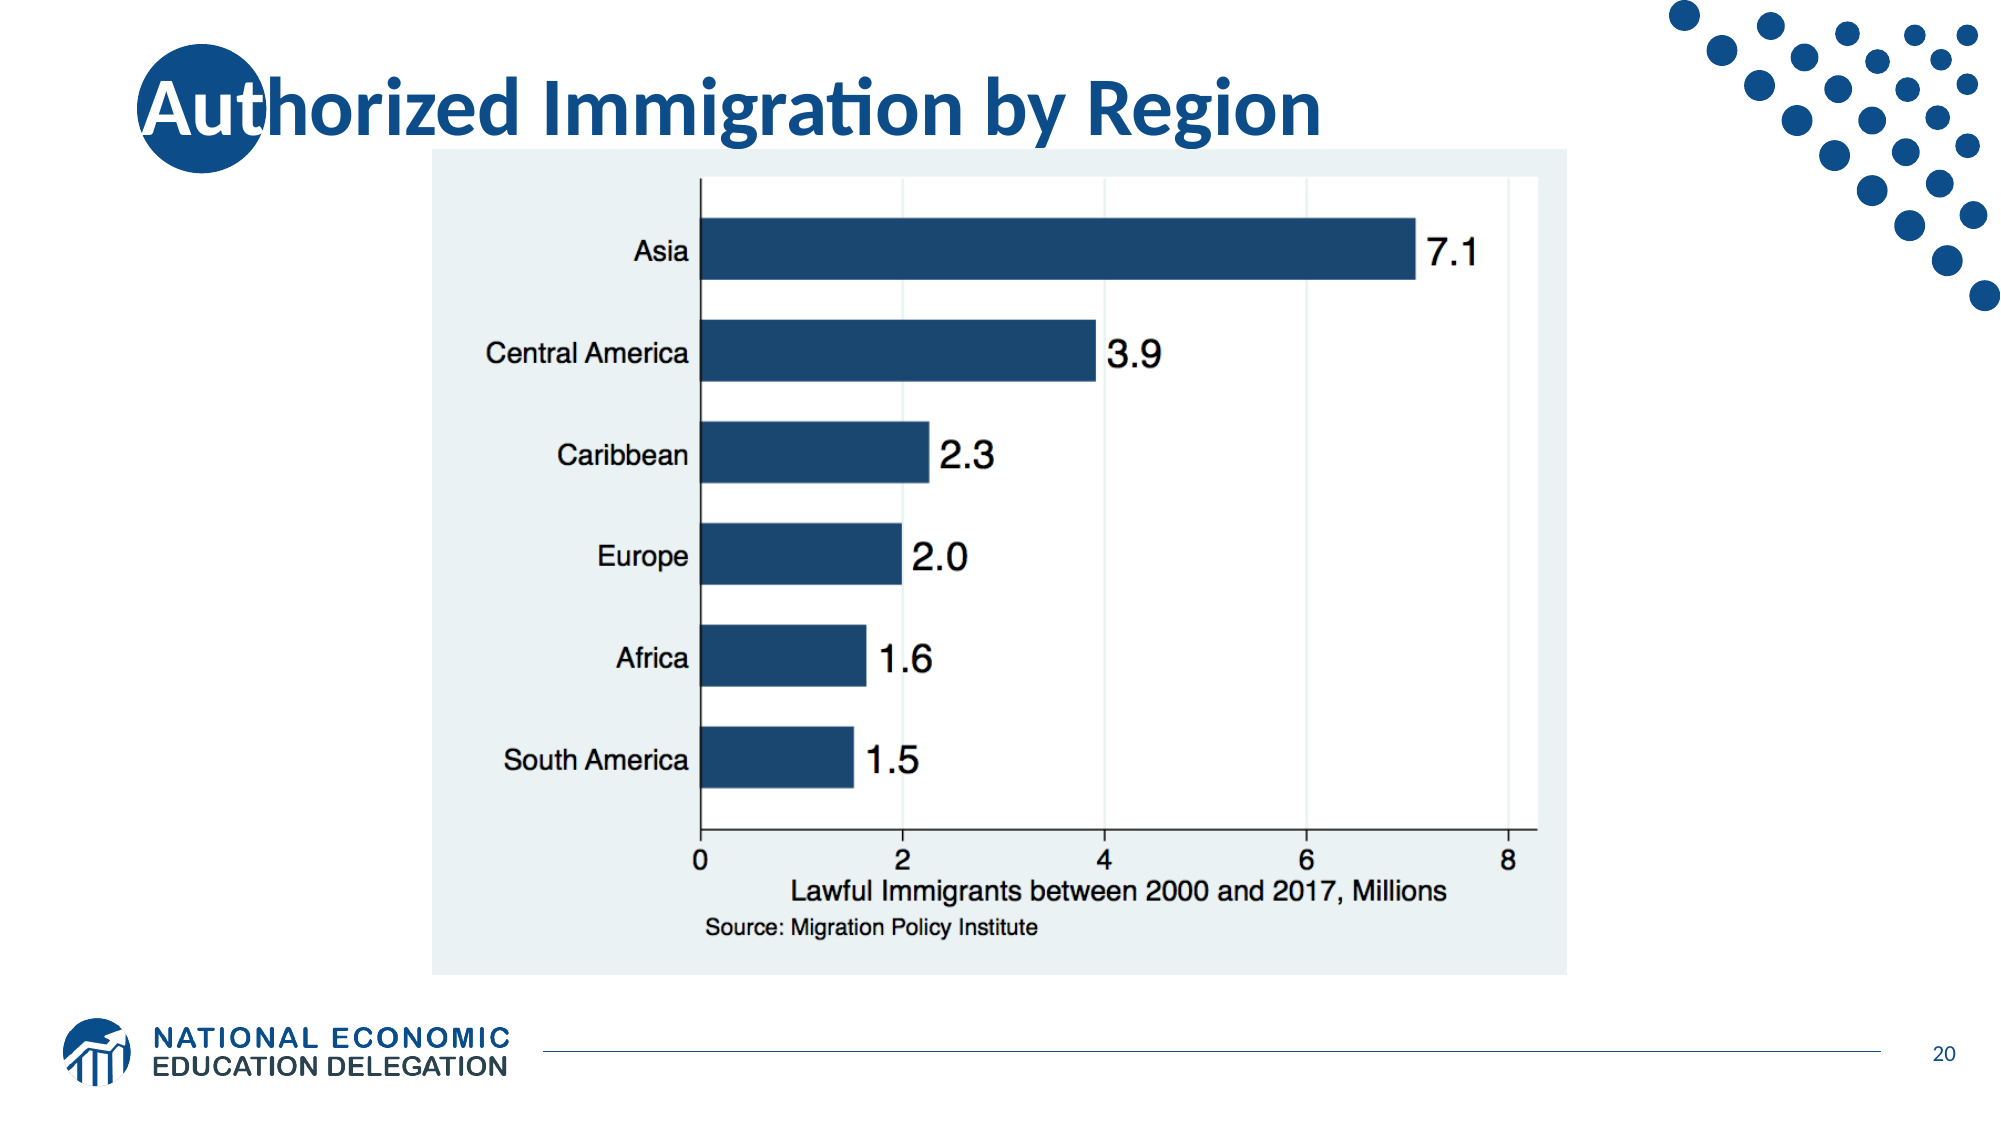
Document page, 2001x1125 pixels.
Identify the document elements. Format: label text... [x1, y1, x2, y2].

slide_number 20 [1521, 1022, 1972, 1082]
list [432, 149, 1567, 975]
picture [55, 1013, 520, 1091]
title Authorized Immigration by Region [107, 0, 1833, 218]
